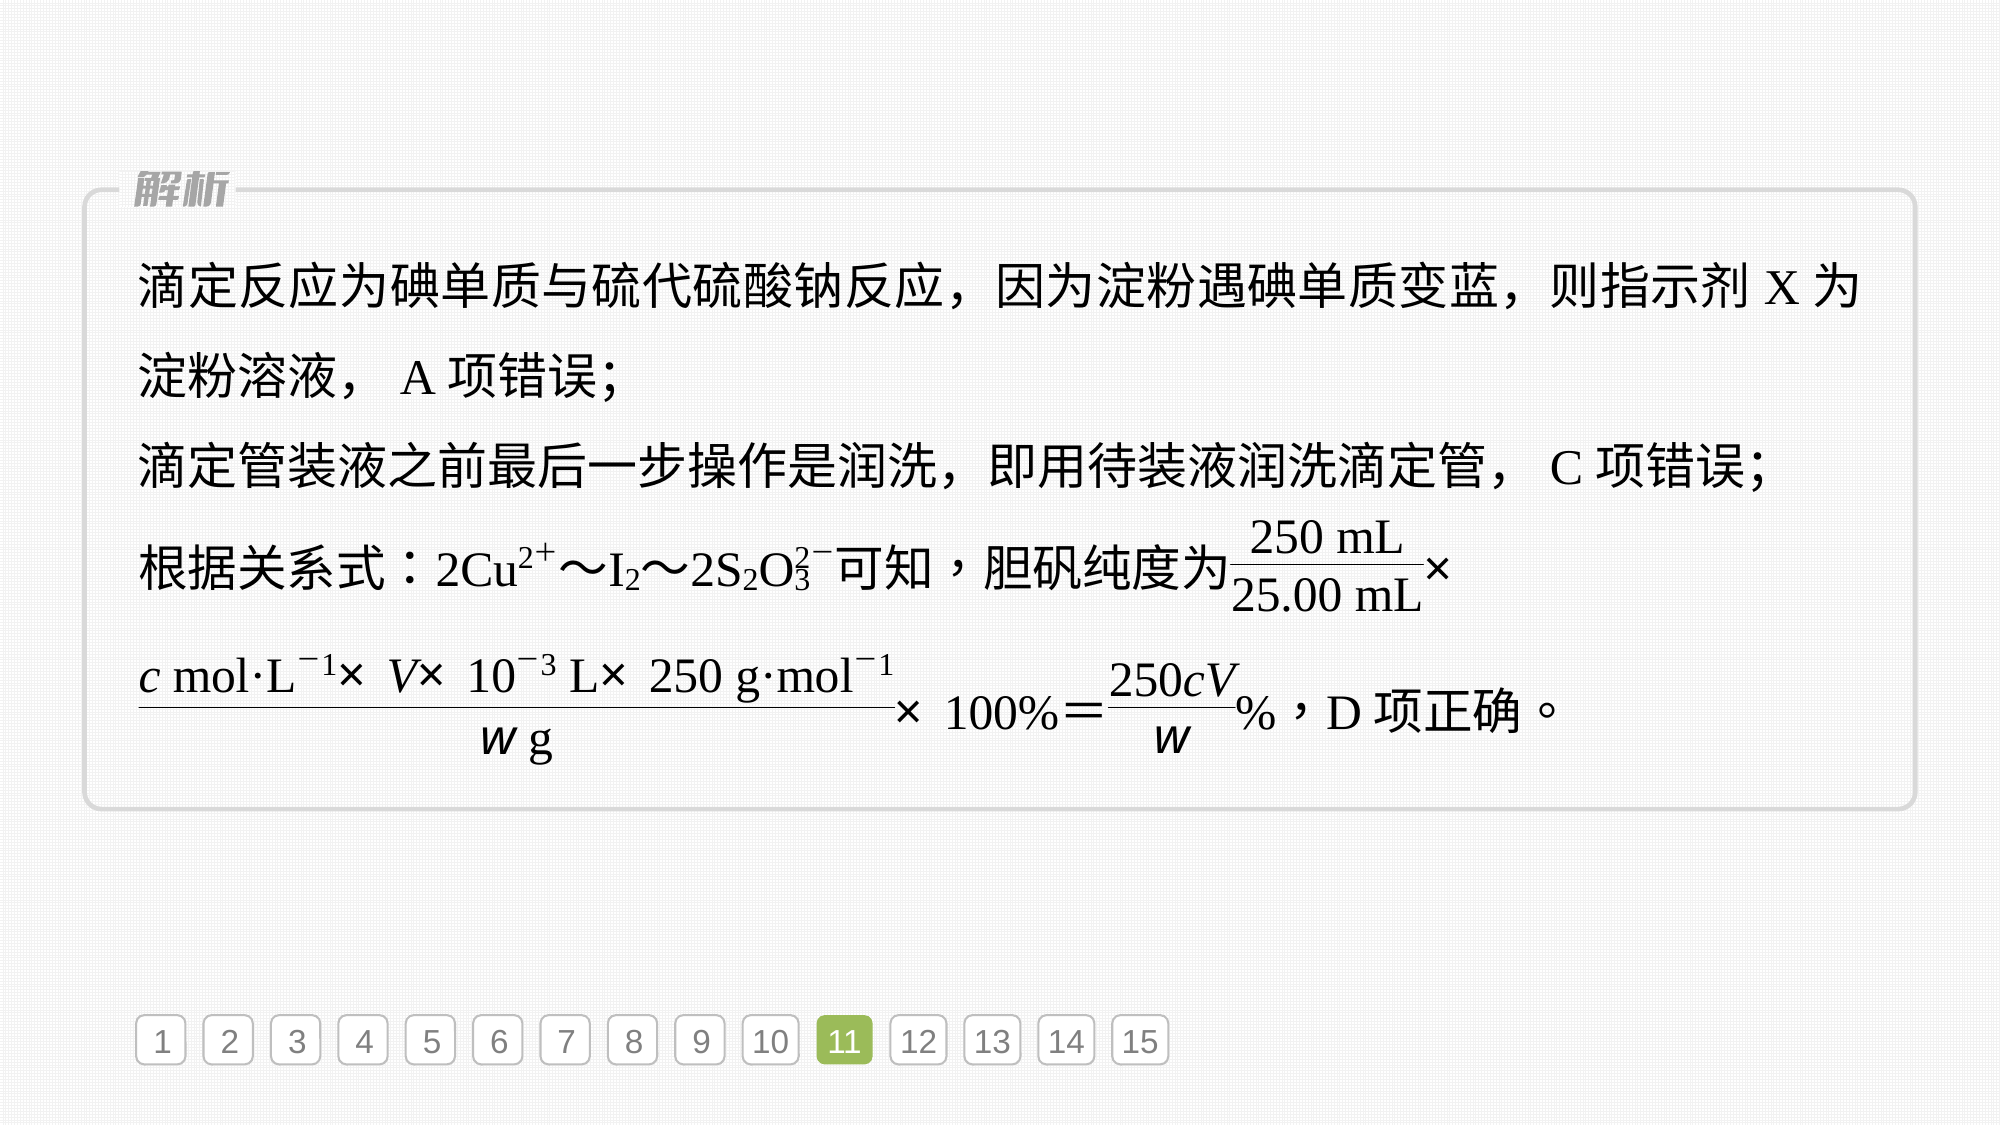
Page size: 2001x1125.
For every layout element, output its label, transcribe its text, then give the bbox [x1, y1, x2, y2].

text_box 13 [963, 1014, 1022, 1066]
text_box 14 [1037, 1014, 1096, 1066]
text_box 11 [815, 1014, 874, 1066]
text_box 12 [889, 1014, 948, 1066]
text_box 1 [135, 1014, 187, 1066]
text_box 4 [337, 1014, 389, 1066]
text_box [138, 508, 1860, 789]
text_box 8 [606, 1014, 659, 1066]
text_box 2 [202, 1014, 254, 1066]
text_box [84, 171, 1916, 810]
text_box 9 [674, 1014, 726, 1066]
text_box 15 [1111, 1014, 1170, 1066]
text_box 7 [539, 1014, 591, 1066]
text_box 6 [472, 1014, 524, 1066]
text_box 10 [741, 1014, 800, 1066]
text_box 3 [269, 1014, 322, 1066]
text_box 5 [404, 1014, 457, 1066]
